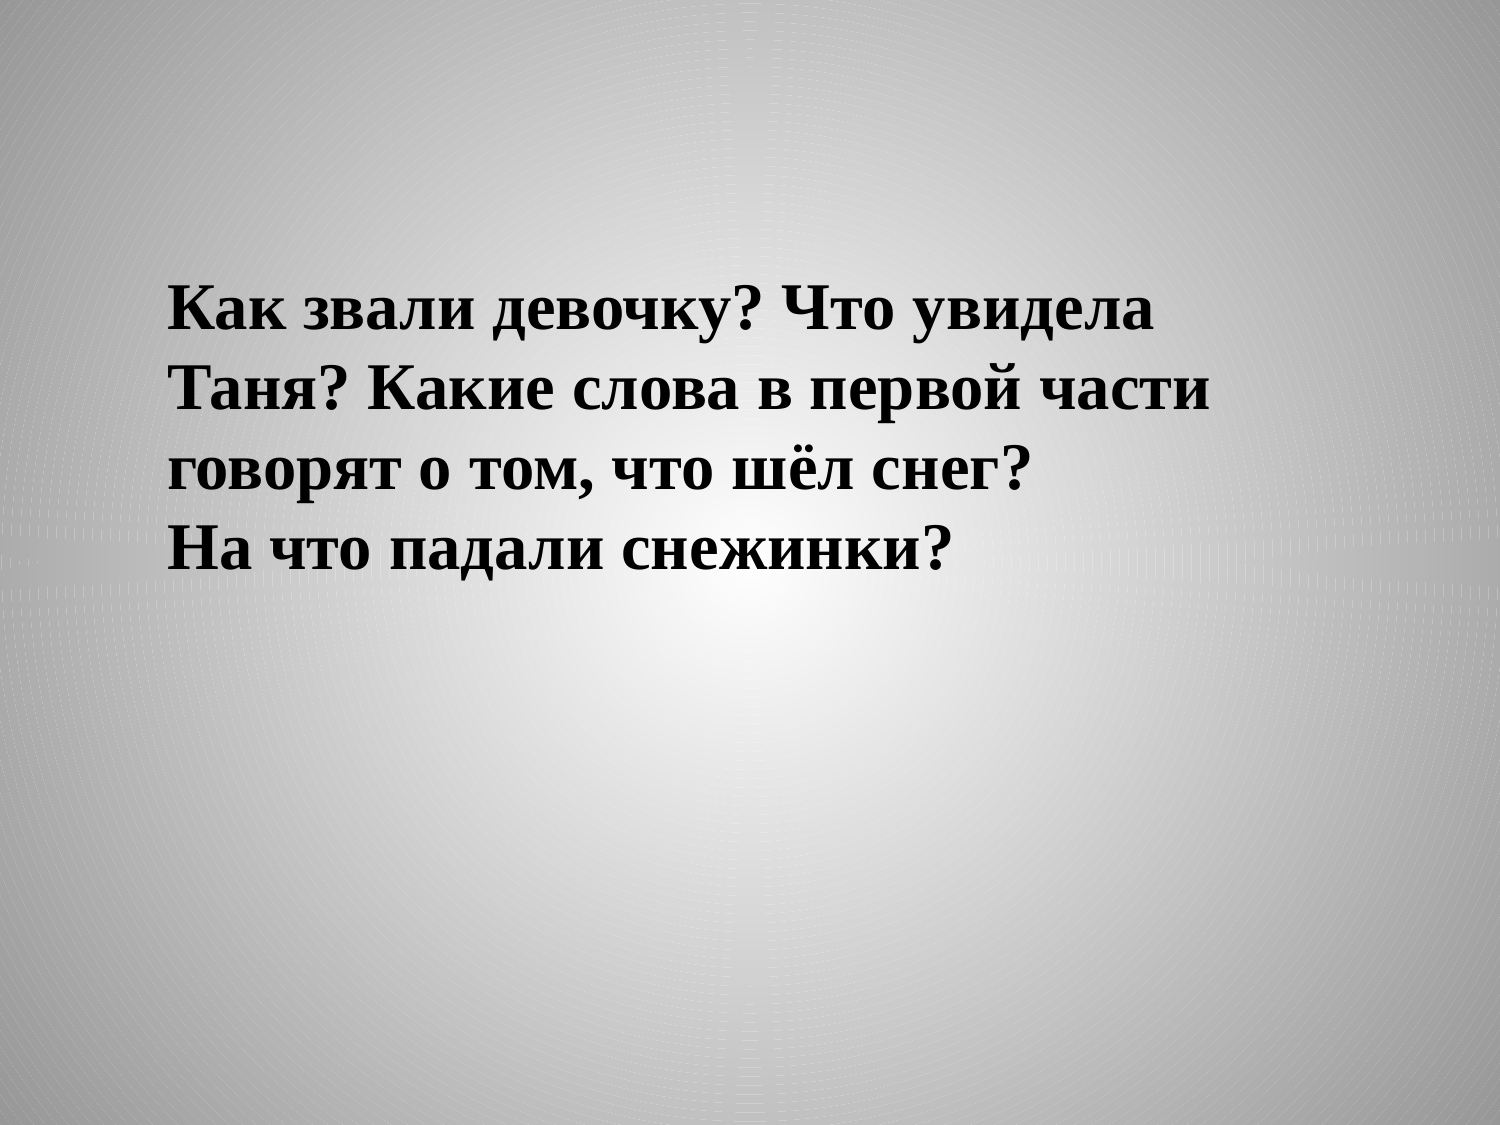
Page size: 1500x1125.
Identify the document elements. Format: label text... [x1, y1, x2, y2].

text_box Как звали девочку? Что увидела Таня? Какие слова в первой части говорят о том, что шёл снег? На что падали снежинки? [152, 175, 1313, 671]
